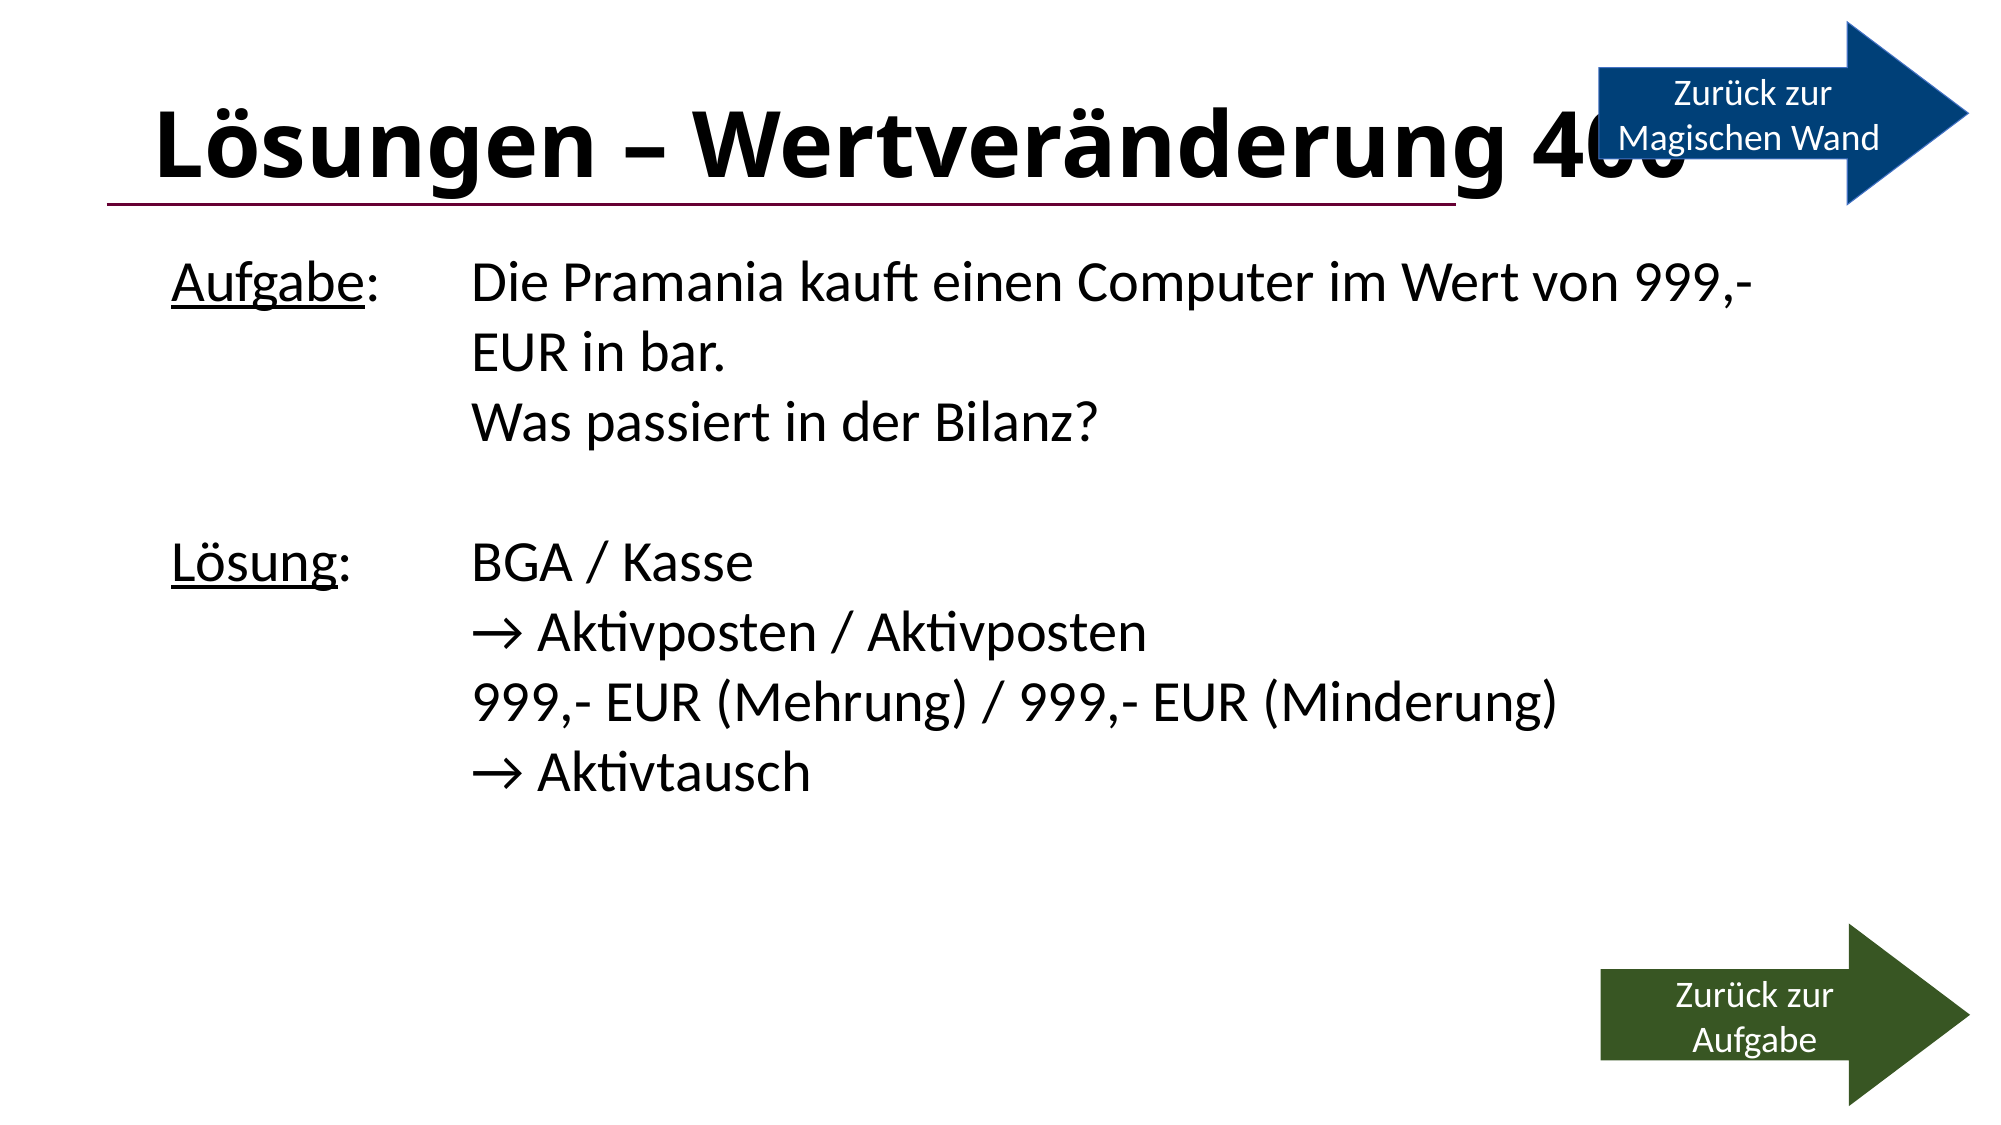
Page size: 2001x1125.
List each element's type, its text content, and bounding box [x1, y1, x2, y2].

text_box Zurück zur Magischen Wand [1598, 20, 1970, 206]
text_box Zurück zur Aufgabe [1599, 922, 1971, 1108]
text_box Aufgabe: Die Pramania kauft einen Computer im Wert von 999,- EUR in bar. Was passiert in der Bilanz? Lösung: BGA / Kasse → Aktivposten / Aktivposten 999,- EUR (Mehrung) / 999,- EUR (Minderung) → Aktivtausch [156, 235, 1882, 811]
title Lösungen – Wertveränderung 400 [137, 39, 1863, 257]
